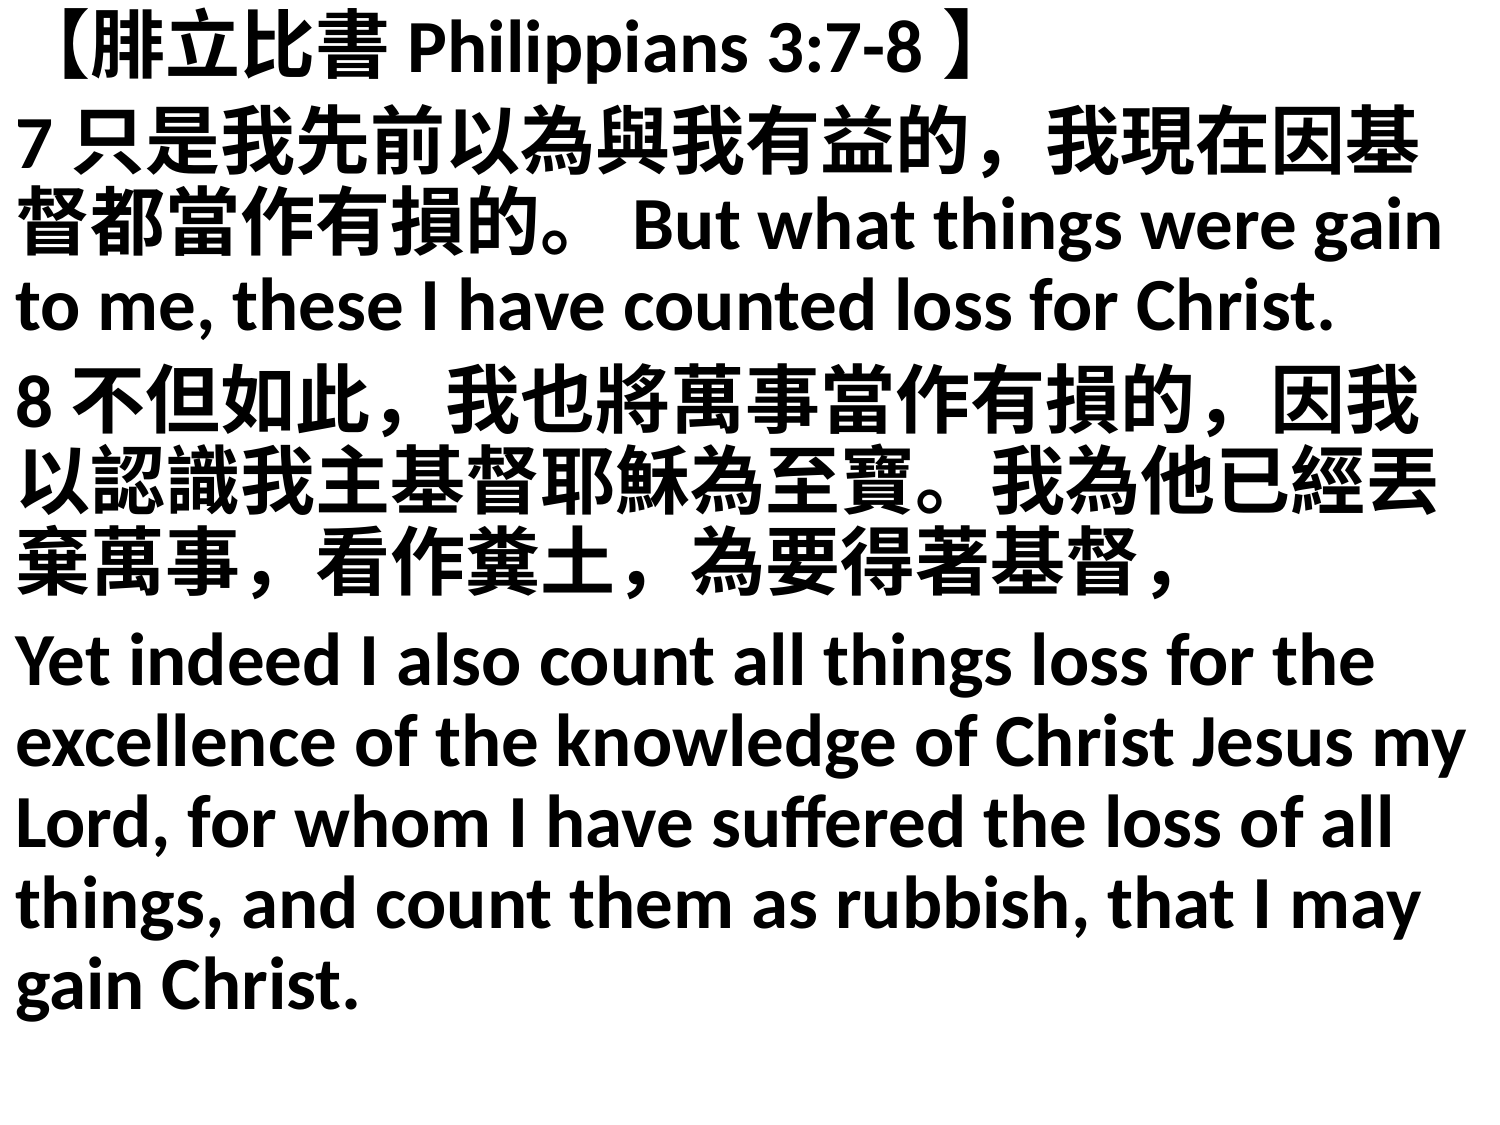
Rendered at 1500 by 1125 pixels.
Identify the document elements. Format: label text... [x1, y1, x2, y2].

subtitle 【腓立比書Philippians 3:7-8】 7只是我先前以為與我有益的，我現在因基督都當作有損的。But what things were gain to me, these I have counted loss for Christ. 8不但如此，我也將萬事當作有損的，因我以認識我主基督耶穌為至寶。我為他已經丟棄萬事，看作糞土，為要得著基督， Yet indeed I also count all things loss for the excellence of the knowledge of Christ Jesus my Lord, for whom I have suffered the loss of all things, and count them as rubbish, that I may gain Christ. [0, 0, 1500, 1125]
